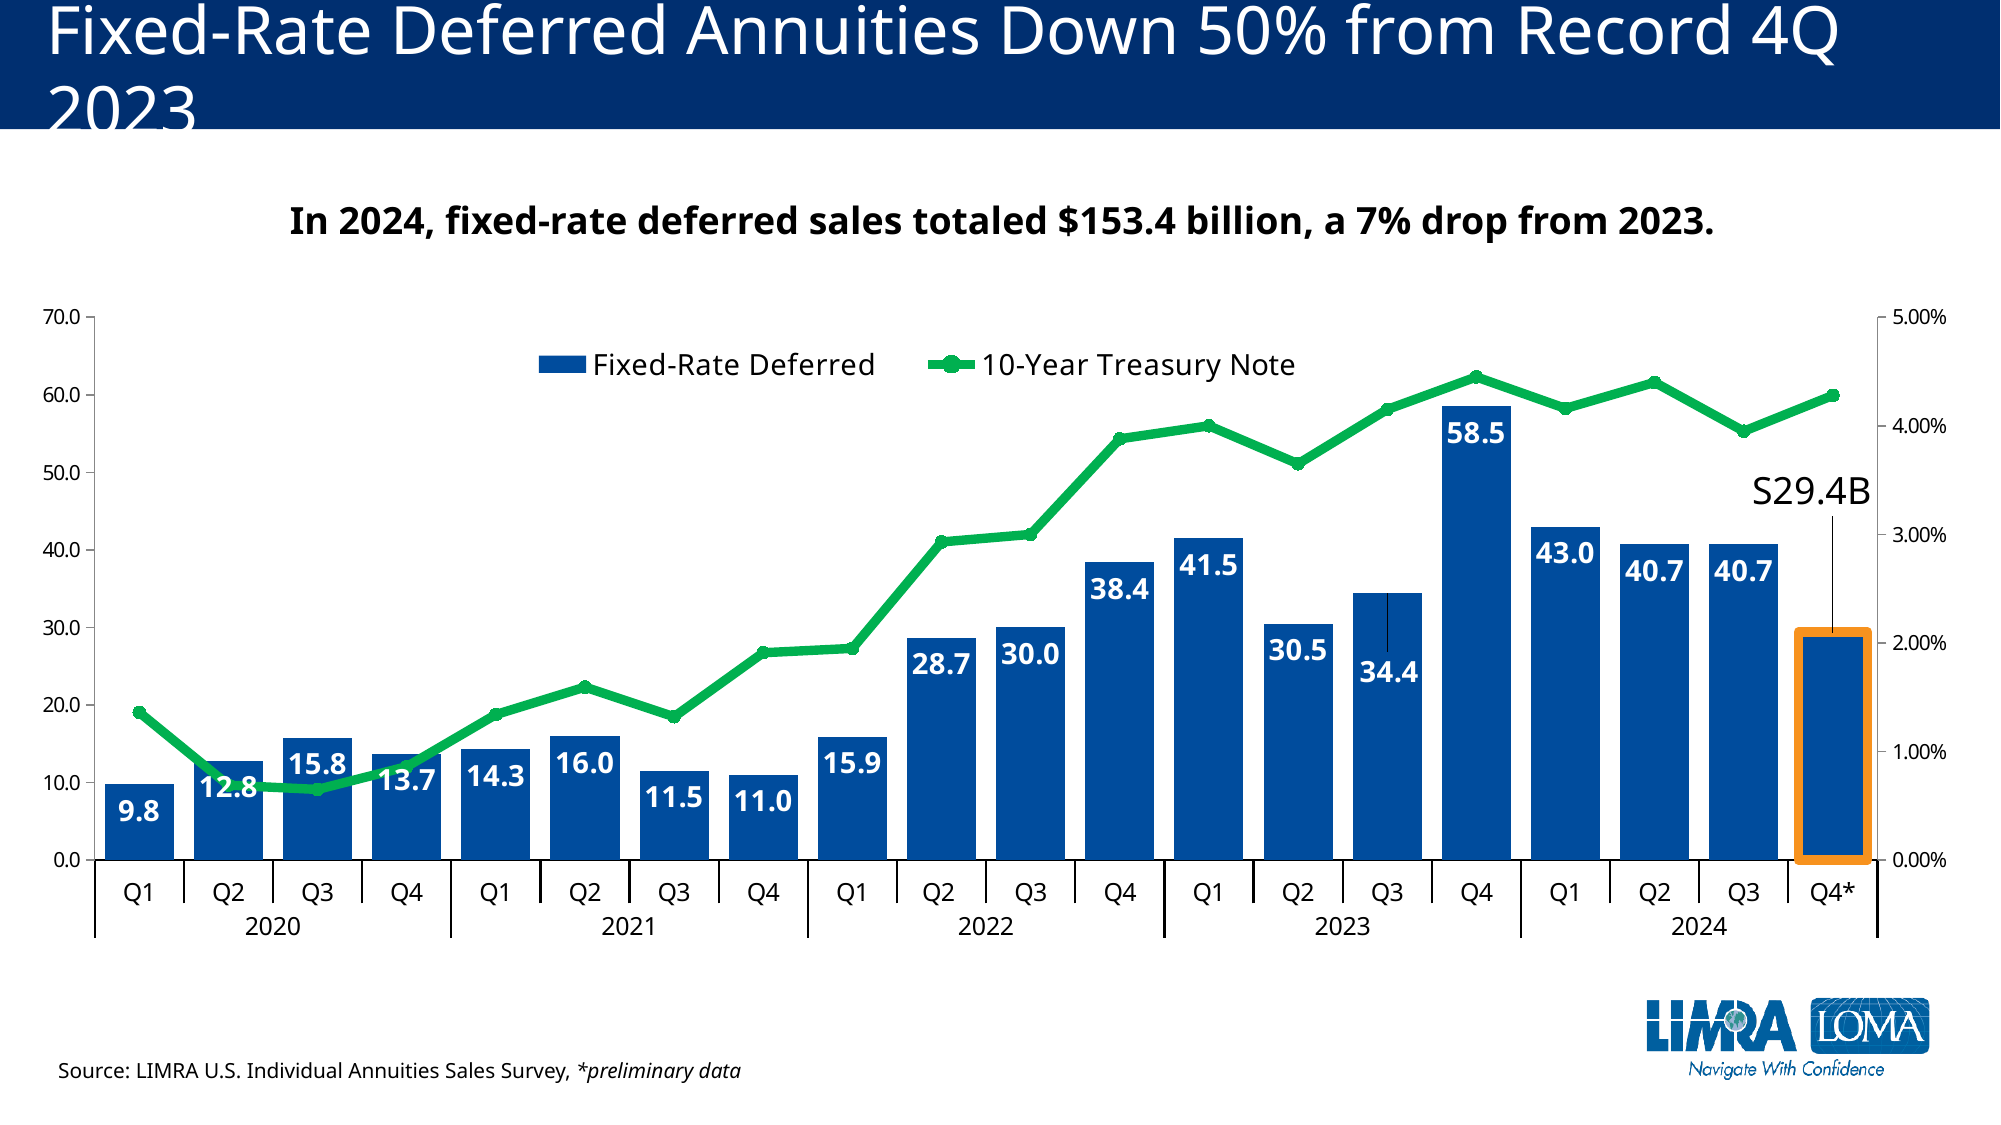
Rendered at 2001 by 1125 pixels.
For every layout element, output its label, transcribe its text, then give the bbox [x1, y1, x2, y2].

title Fixed-Rate Deferred Annuities Down 50% from Record 4Q 2023 [0, 0, 2000, 141]
chart [0, 224, 1957, 1125]
text_box In 2024, fixed-rate deferred sales totaled $153.4 billion, a 7% drop from 2023. [218, 189, 1788, 220]
